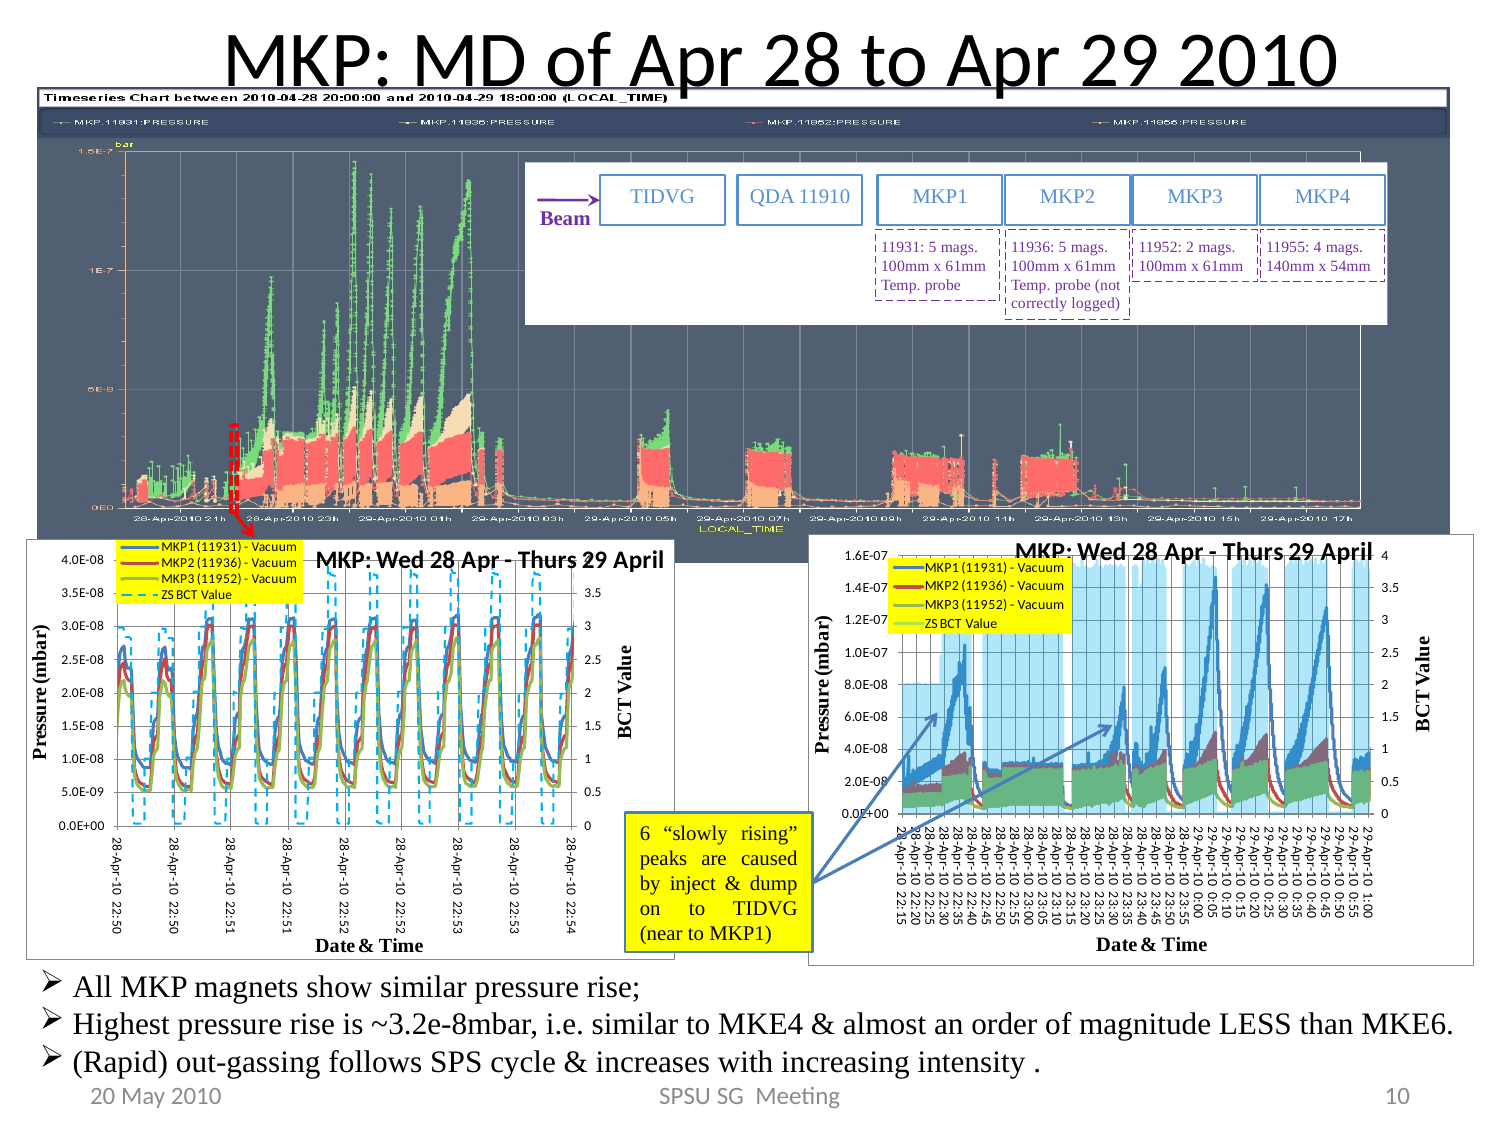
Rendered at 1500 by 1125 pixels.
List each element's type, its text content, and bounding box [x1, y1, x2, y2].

footer SPSU SG Meeting [512, 1065, 988, 1125]
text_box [230, 424, 255, 530]
slide_number 10 [1074, 1065, 1425, 1125]
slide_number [75, 1065, 425, 1125]
text_box All MKP magnets show similar pressure rise; Highest pressure rise is ~3.2e-8mbar, i.e. similar to MKE4 & almost an order of magnitude LESS than MKE6. (Rapid) out-gassing follows SPS cycle & increases with increasing intensity . [24, 958, 1500, 1086]
text_box MKP: MD of Apr 28 to Apr 29 2010 [62, 0, 1500, 150]
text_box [37, 87, 1451, 530]
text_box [24, 532, 1475, 967]
